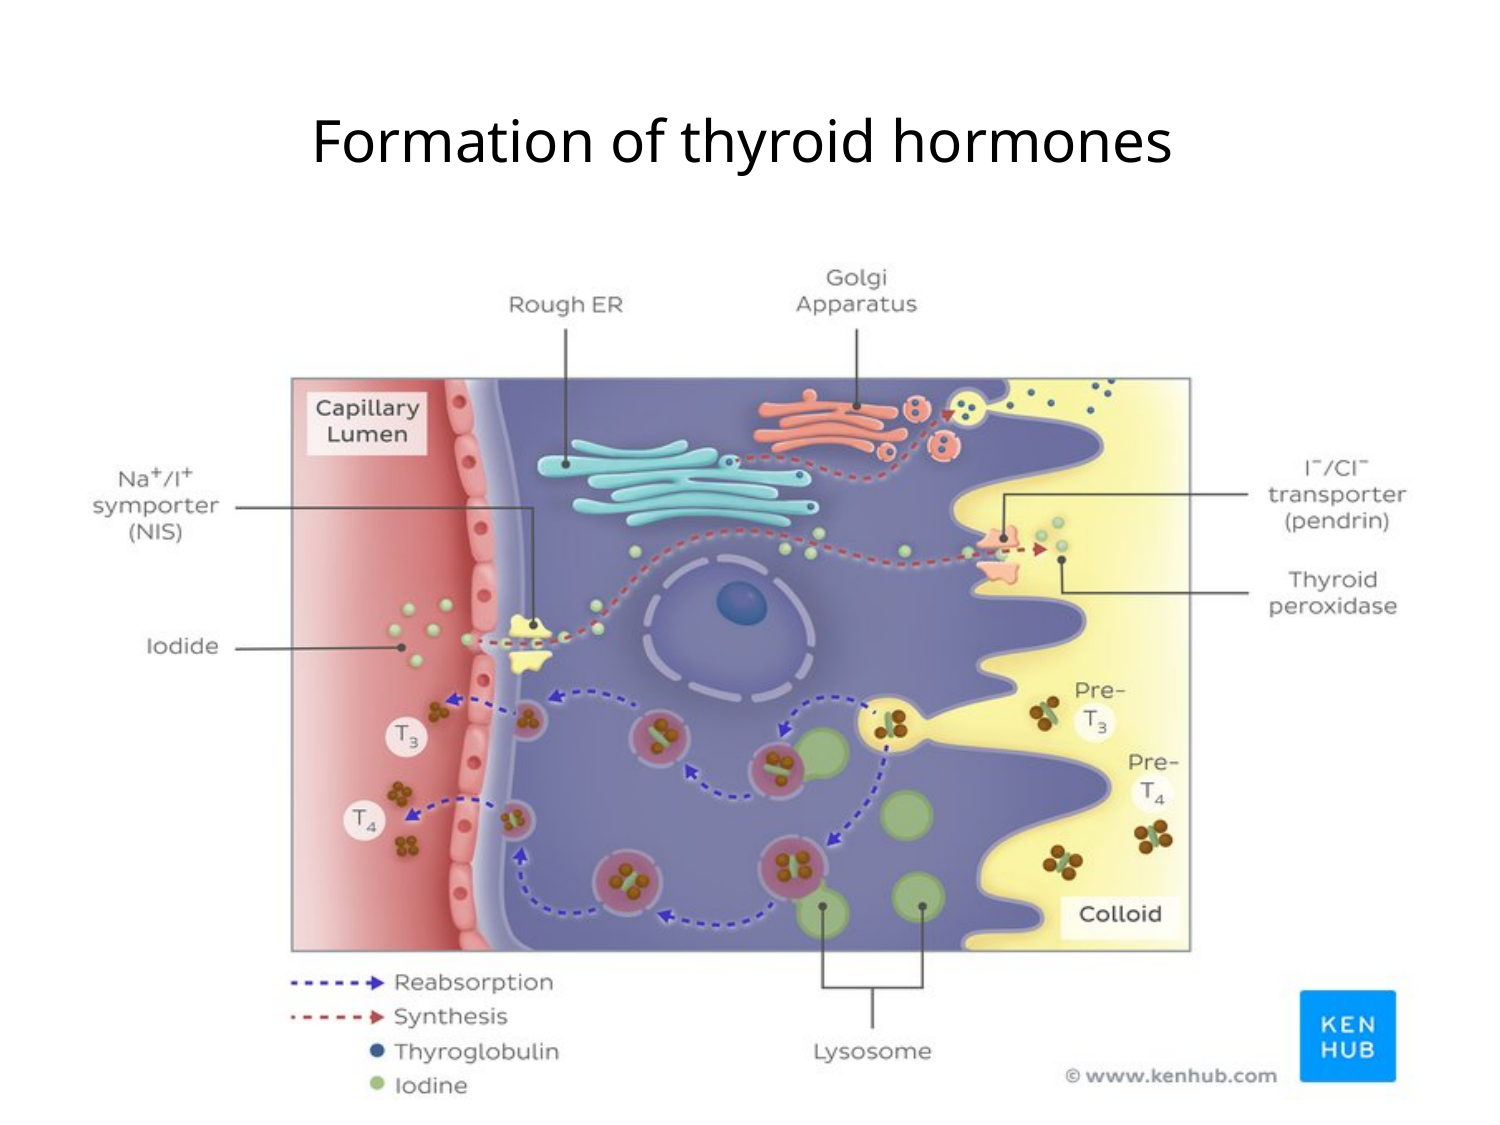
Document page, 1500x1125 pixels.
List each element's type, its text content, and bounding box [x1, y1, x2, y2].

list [87, 262, 1413, 1101]
title Formation of thyroid hormones [75, 45, 1425, 233]
